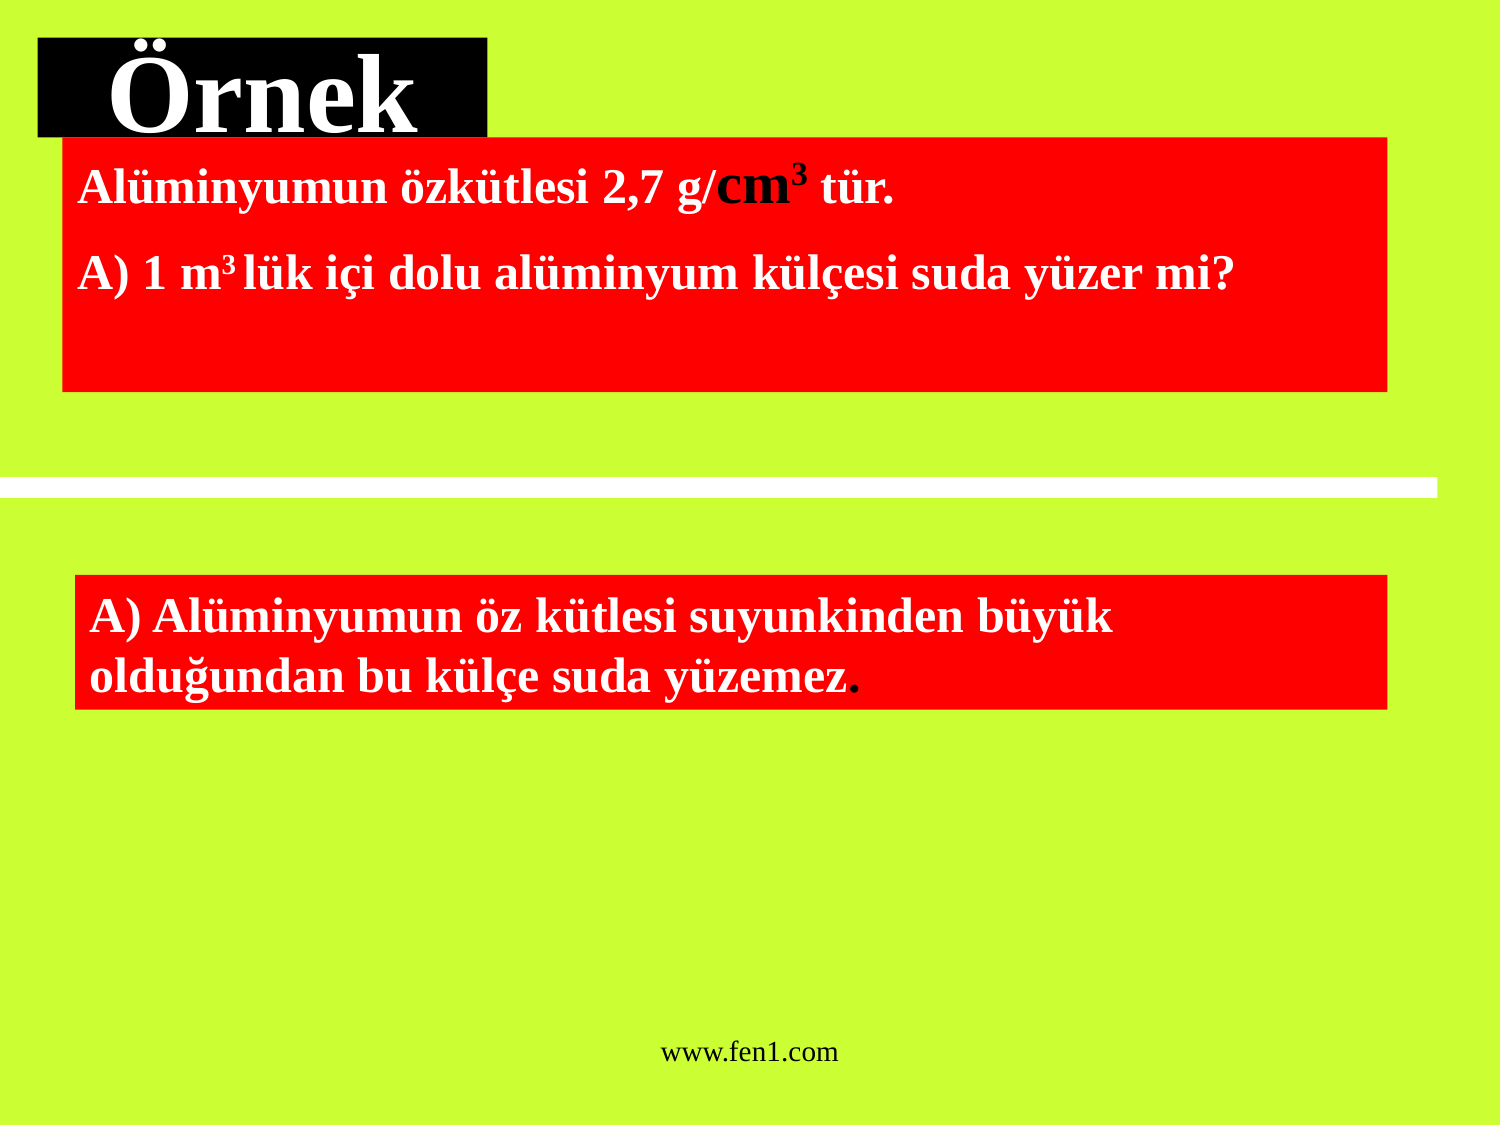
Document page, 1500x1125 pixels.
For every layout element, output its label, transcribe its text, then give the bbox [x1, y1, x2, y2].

footer www.fen1.com [512, 1025, 988, 1100]
text_box Alüminyumun özkütlesi 2,7 g/cm3 tür. A) 1 m3 lük içi dolu alüminyum külçesi suda yüzer mi? [62, 137, 1388, 393]
title Örnek [37, 37, 488, 138]
text_box A) Alüminyumun öz kütlesi suyunkinden büyük olduğundan bu külçe suda yüzemez. [75, 574, 1388, 710]
